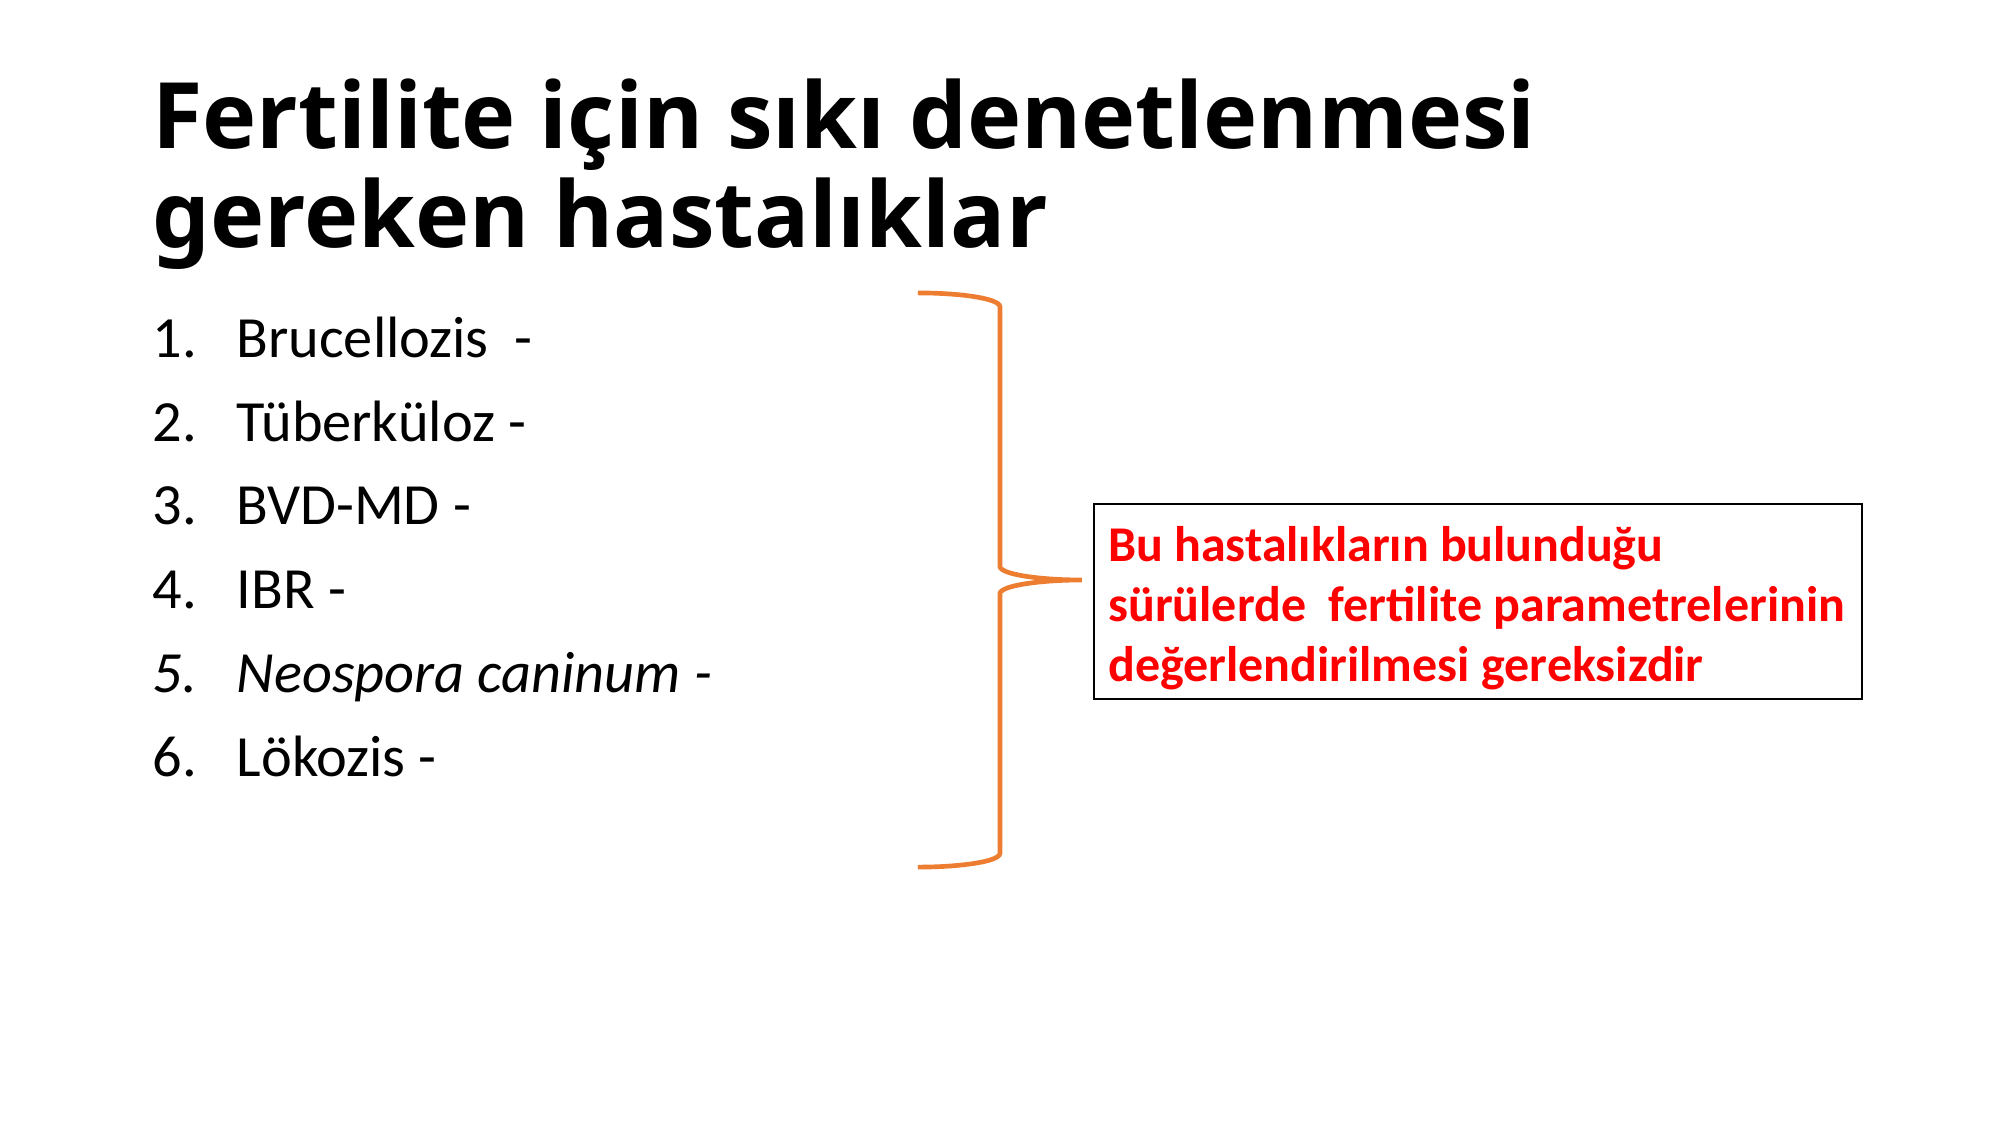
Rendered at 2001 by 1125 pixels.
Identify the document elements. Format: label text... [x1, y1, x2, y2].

list Brucellozis - Tüberküloz - BVD-MD - IBR - Neospora caninum - Lökozis - [137, 299, 1863, 1014]
text_box Bu hastalıkların bulunduğu sürülerde fertilite parametrelerinin değerlendirilmesi gereksizdir [1093, 503, 1863, 700]
text_box [917, 292, 1082, 868]
title Fertilite için sıkı denetlenmesi gereken hastalıklar [137, 59, 1863, 278]
